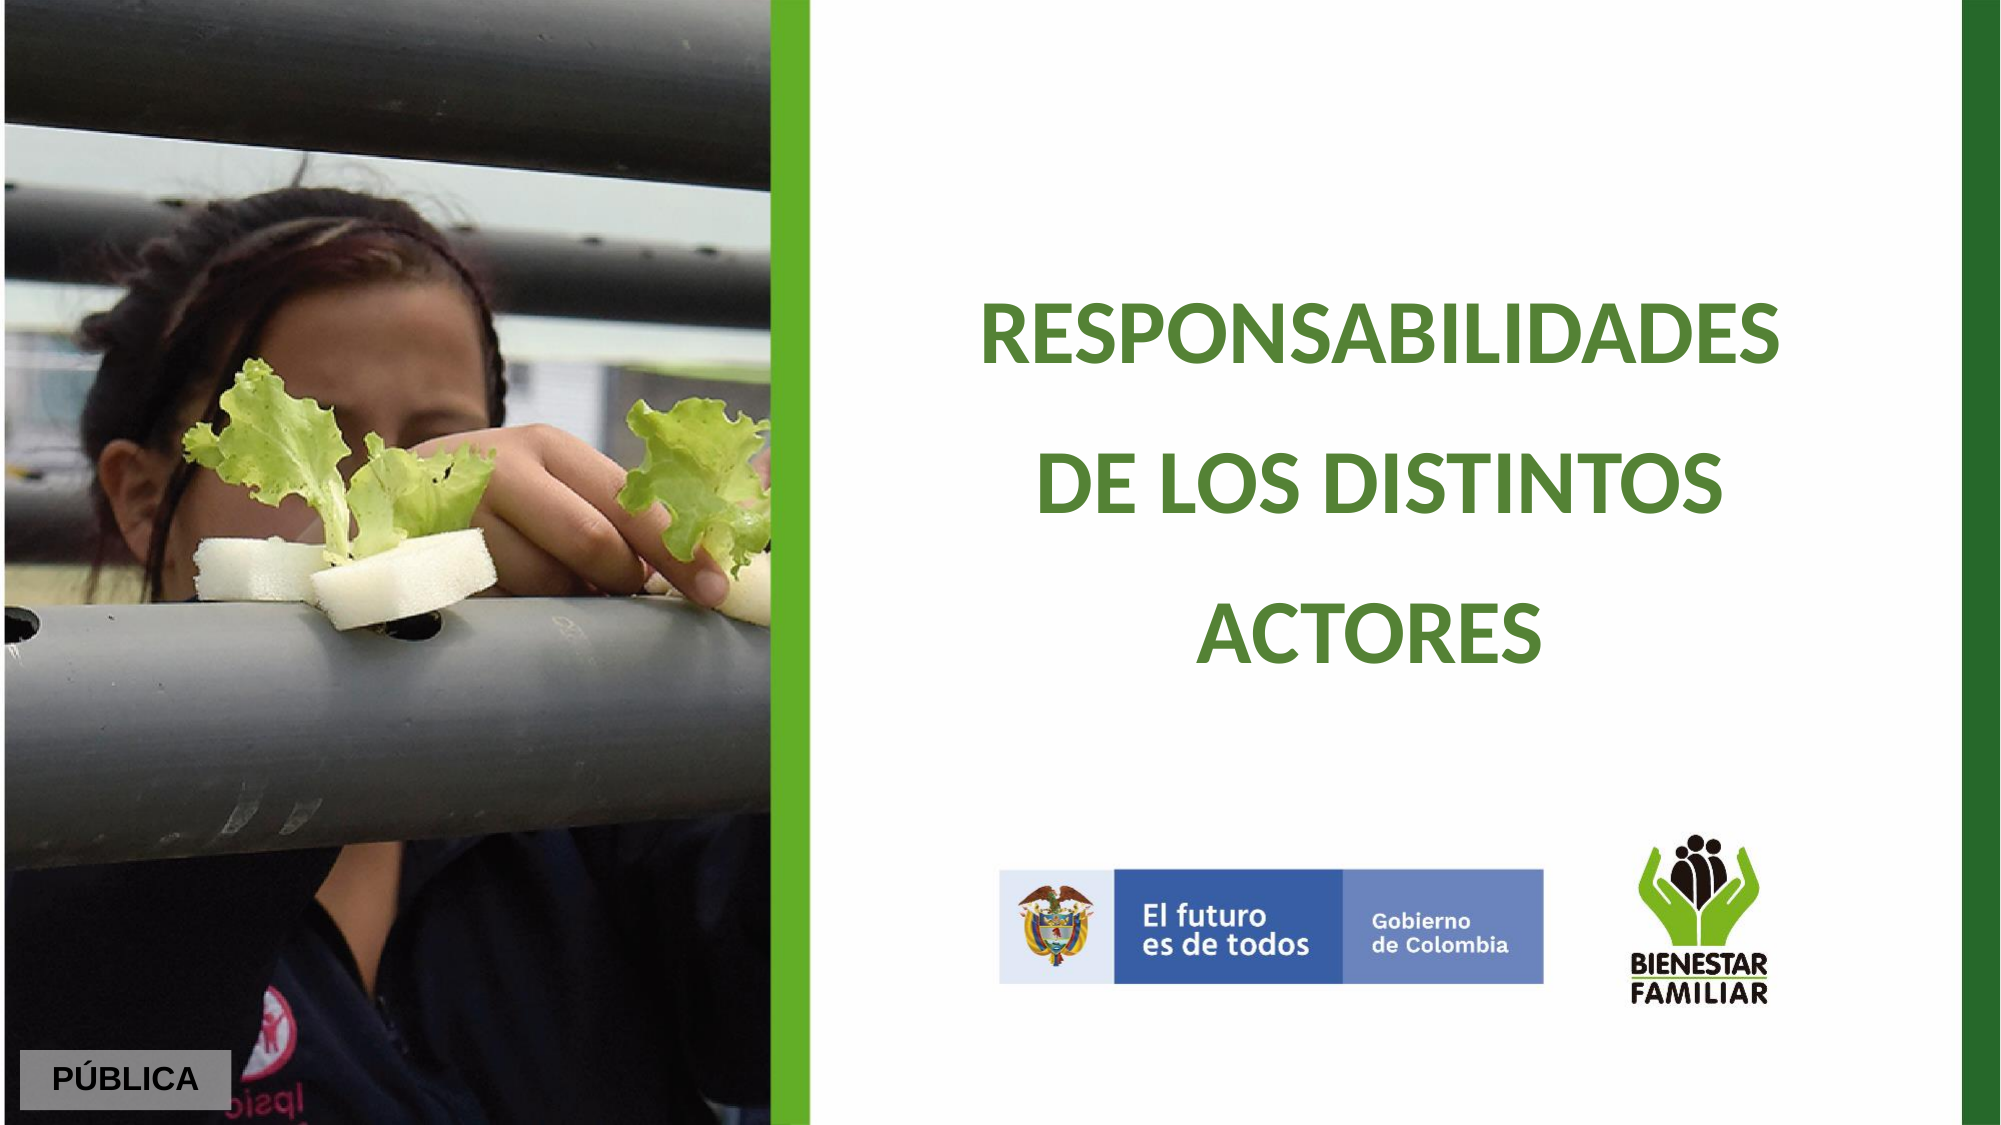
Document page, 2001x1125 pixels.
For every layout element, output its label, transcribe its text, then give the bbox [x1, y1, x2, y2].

text_box [19, 1049, 232, 1111]
text_box RESPONSABILIDADES DE LOS DISTINTOS ACTORES [925, 224, 1837, 690]
picture [0, 0, 2001, 1125]
text_box PÚBLICA [20, 1050, 232, 1105]
